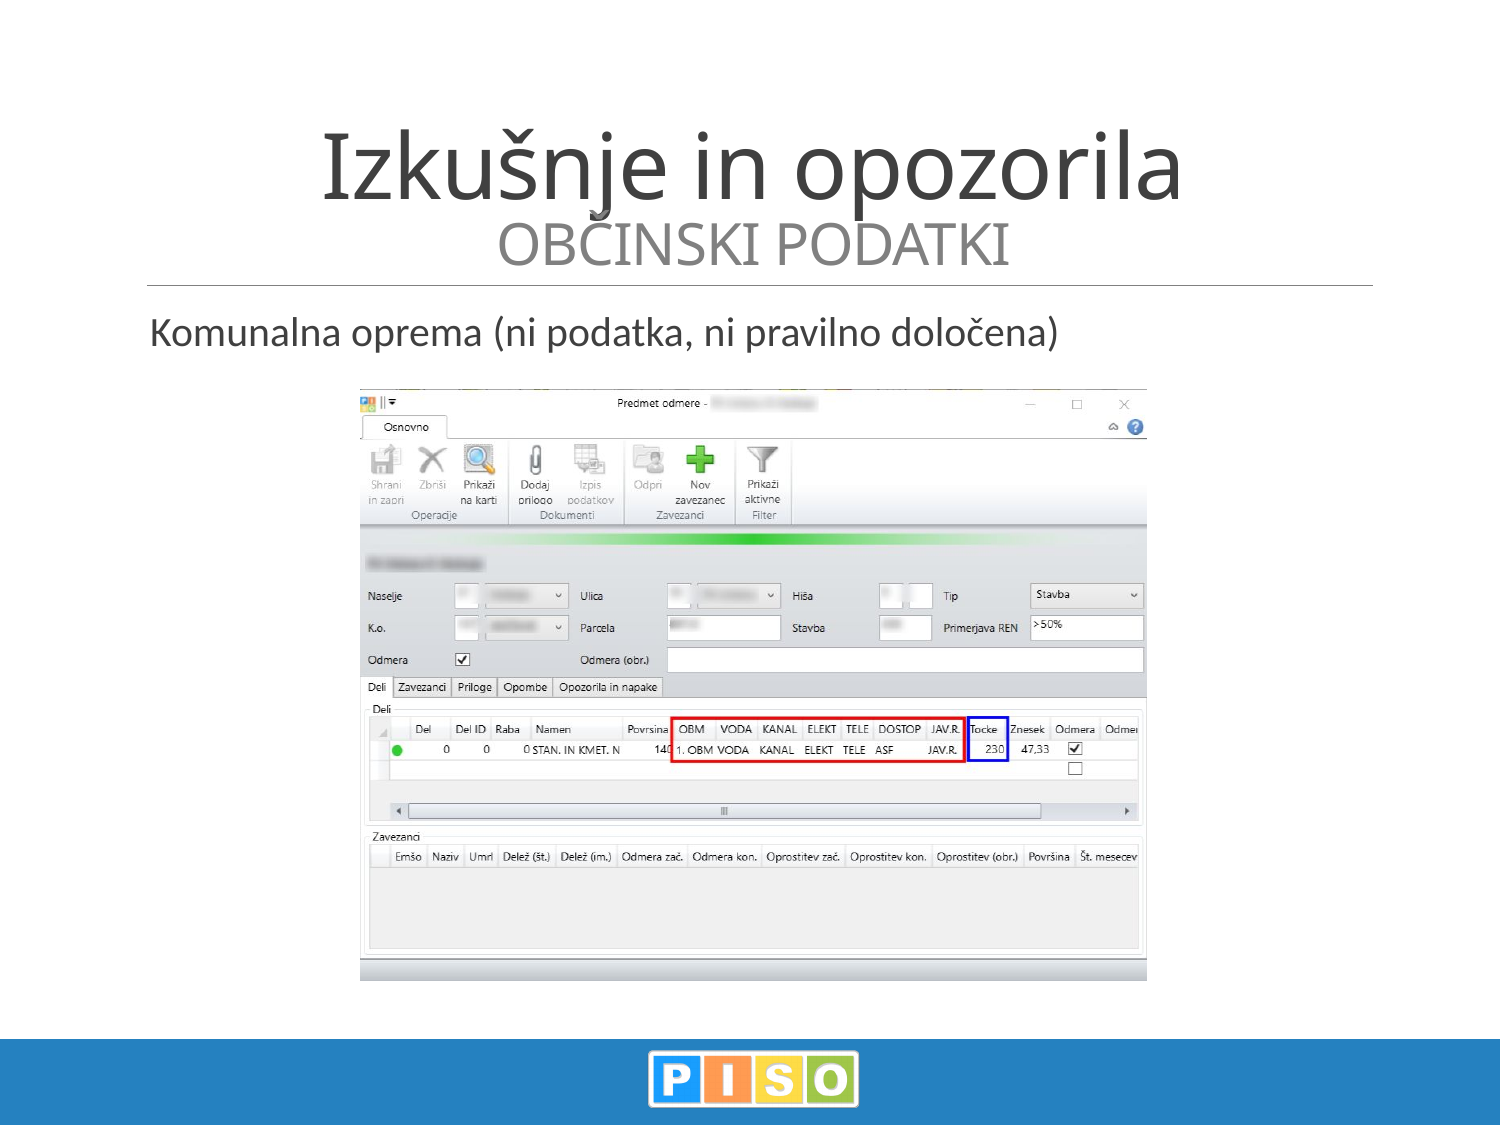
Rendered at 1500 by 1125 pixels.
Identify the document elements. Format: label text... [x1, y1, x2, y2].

picture [647, 1049, 860, 1109]
title Izkušnje in opozorila OBČINSKI PODATKI [135, 47, 1373, 285]
list Komunalna oprema (ni podatka, ni pravilno določena) [135, 302, 1373, 963]
picture [360, 389, 1148, 981]
